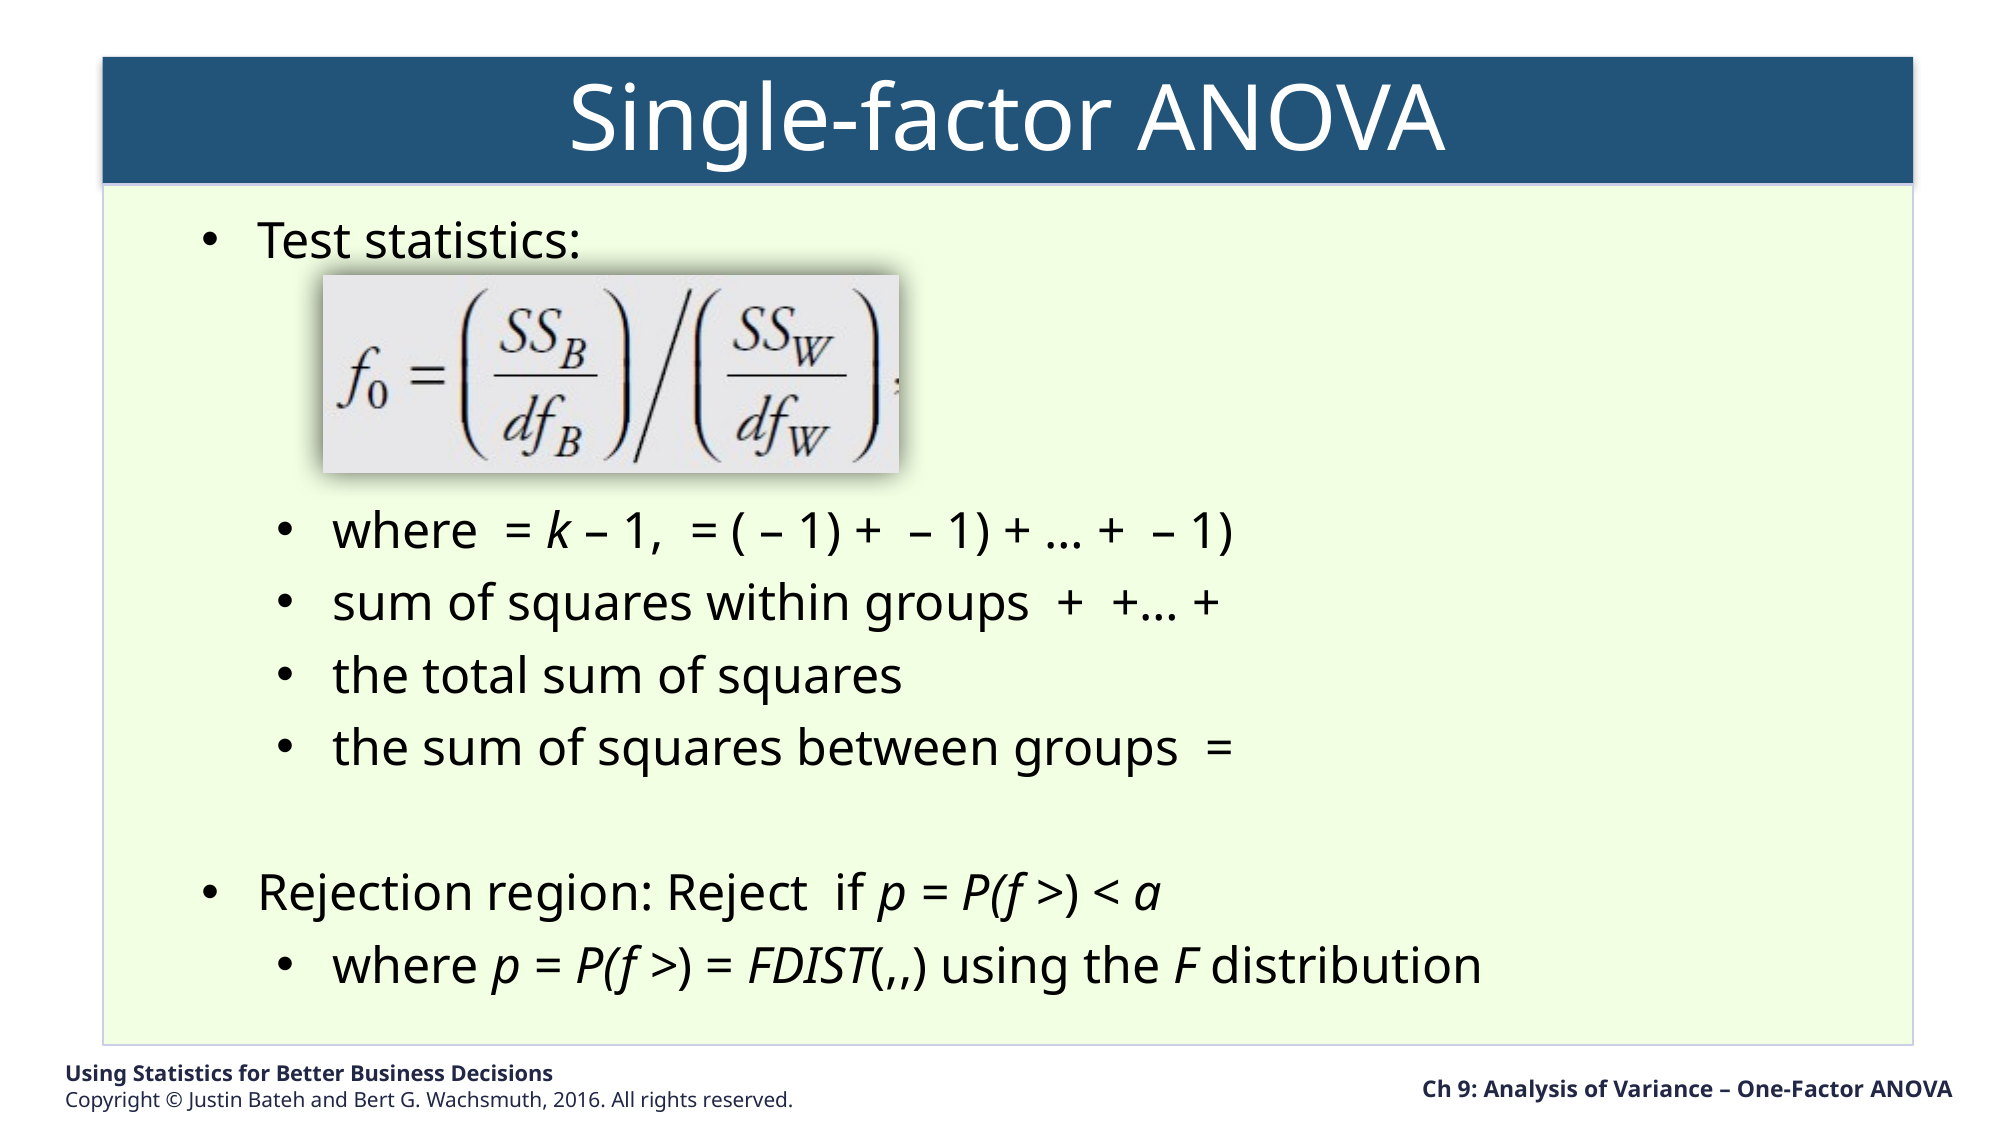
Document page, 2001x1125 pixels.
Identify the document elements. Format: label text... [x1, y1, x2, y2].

picture [322, 274, 900, 473]
text_box Single-factor ANOVA [102, 56, 1914, 183]
text_box Ch 9: Analysis of Variance – One-Factor ANOVA [975, 1067, 1968, 1110]
